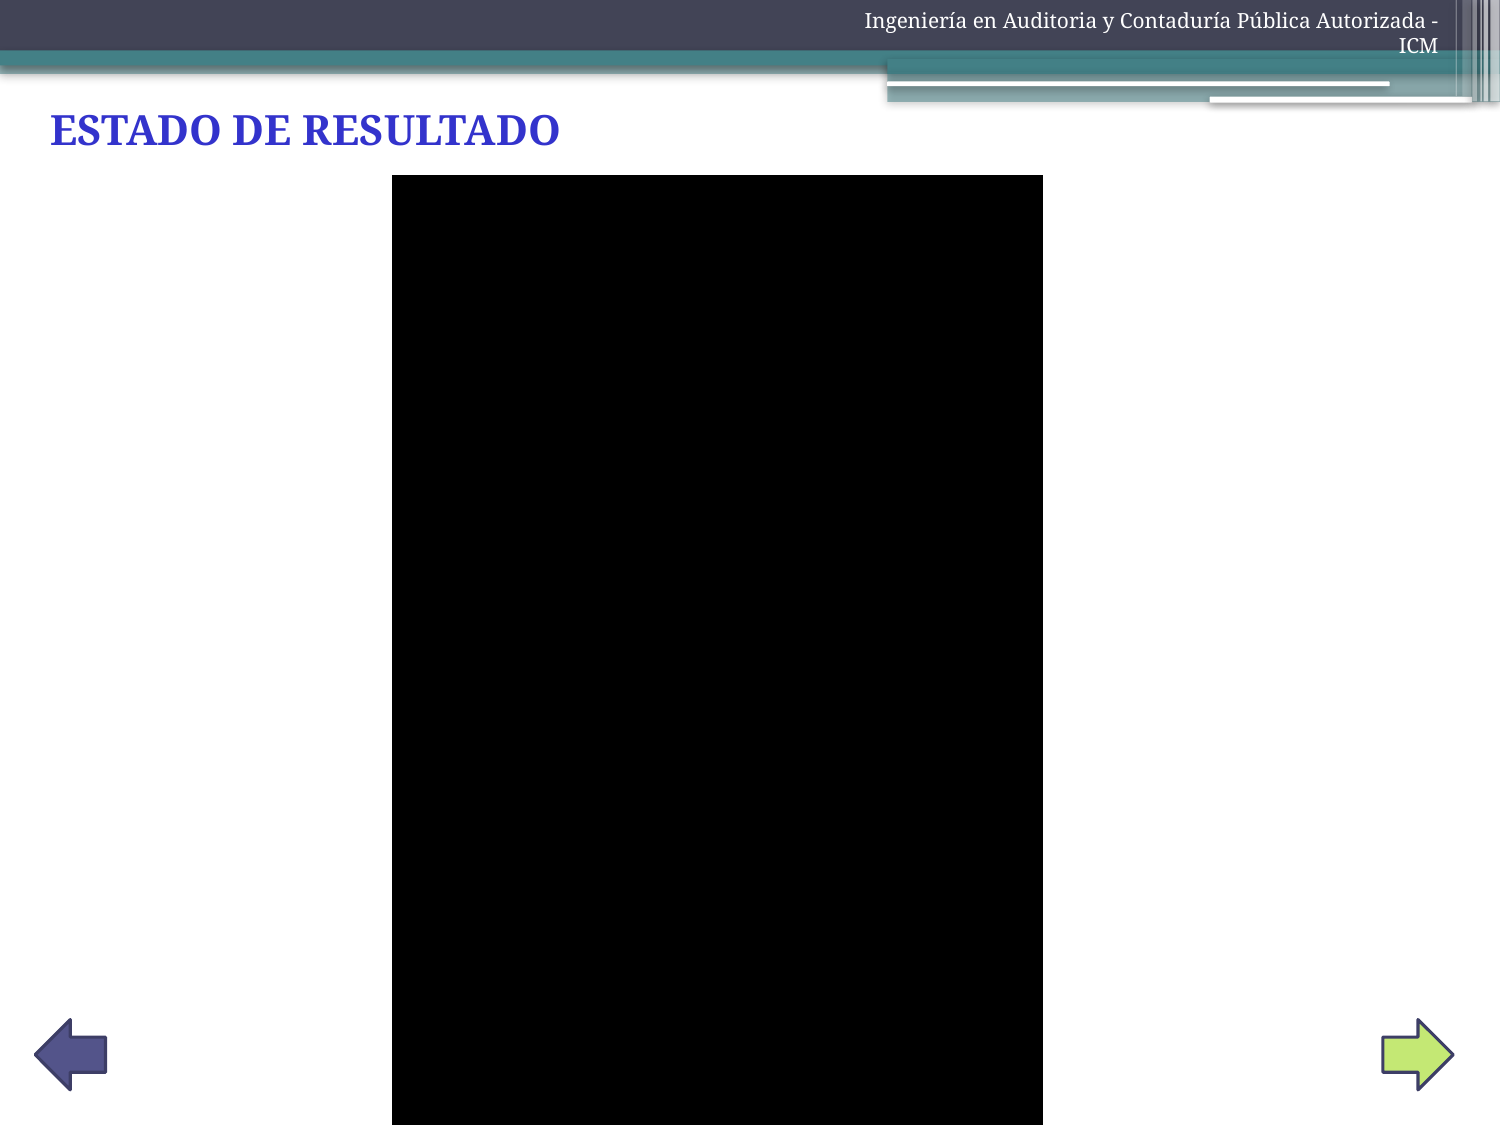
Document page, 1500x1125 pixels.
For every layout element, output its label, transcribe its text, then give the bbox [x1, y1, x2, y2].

title ESTADO DE RESULTADO [34, 70, 1386, 188]
text_box [1381, 1018, 1455, 1092]
text_box [34, 1018, 108, 1092]
picture [391, 175, 1044, 1125]
footer Ingeniería en Auditoria y Contaduría Pública Autorizada - ICM [843, 0, 1454, 123]
